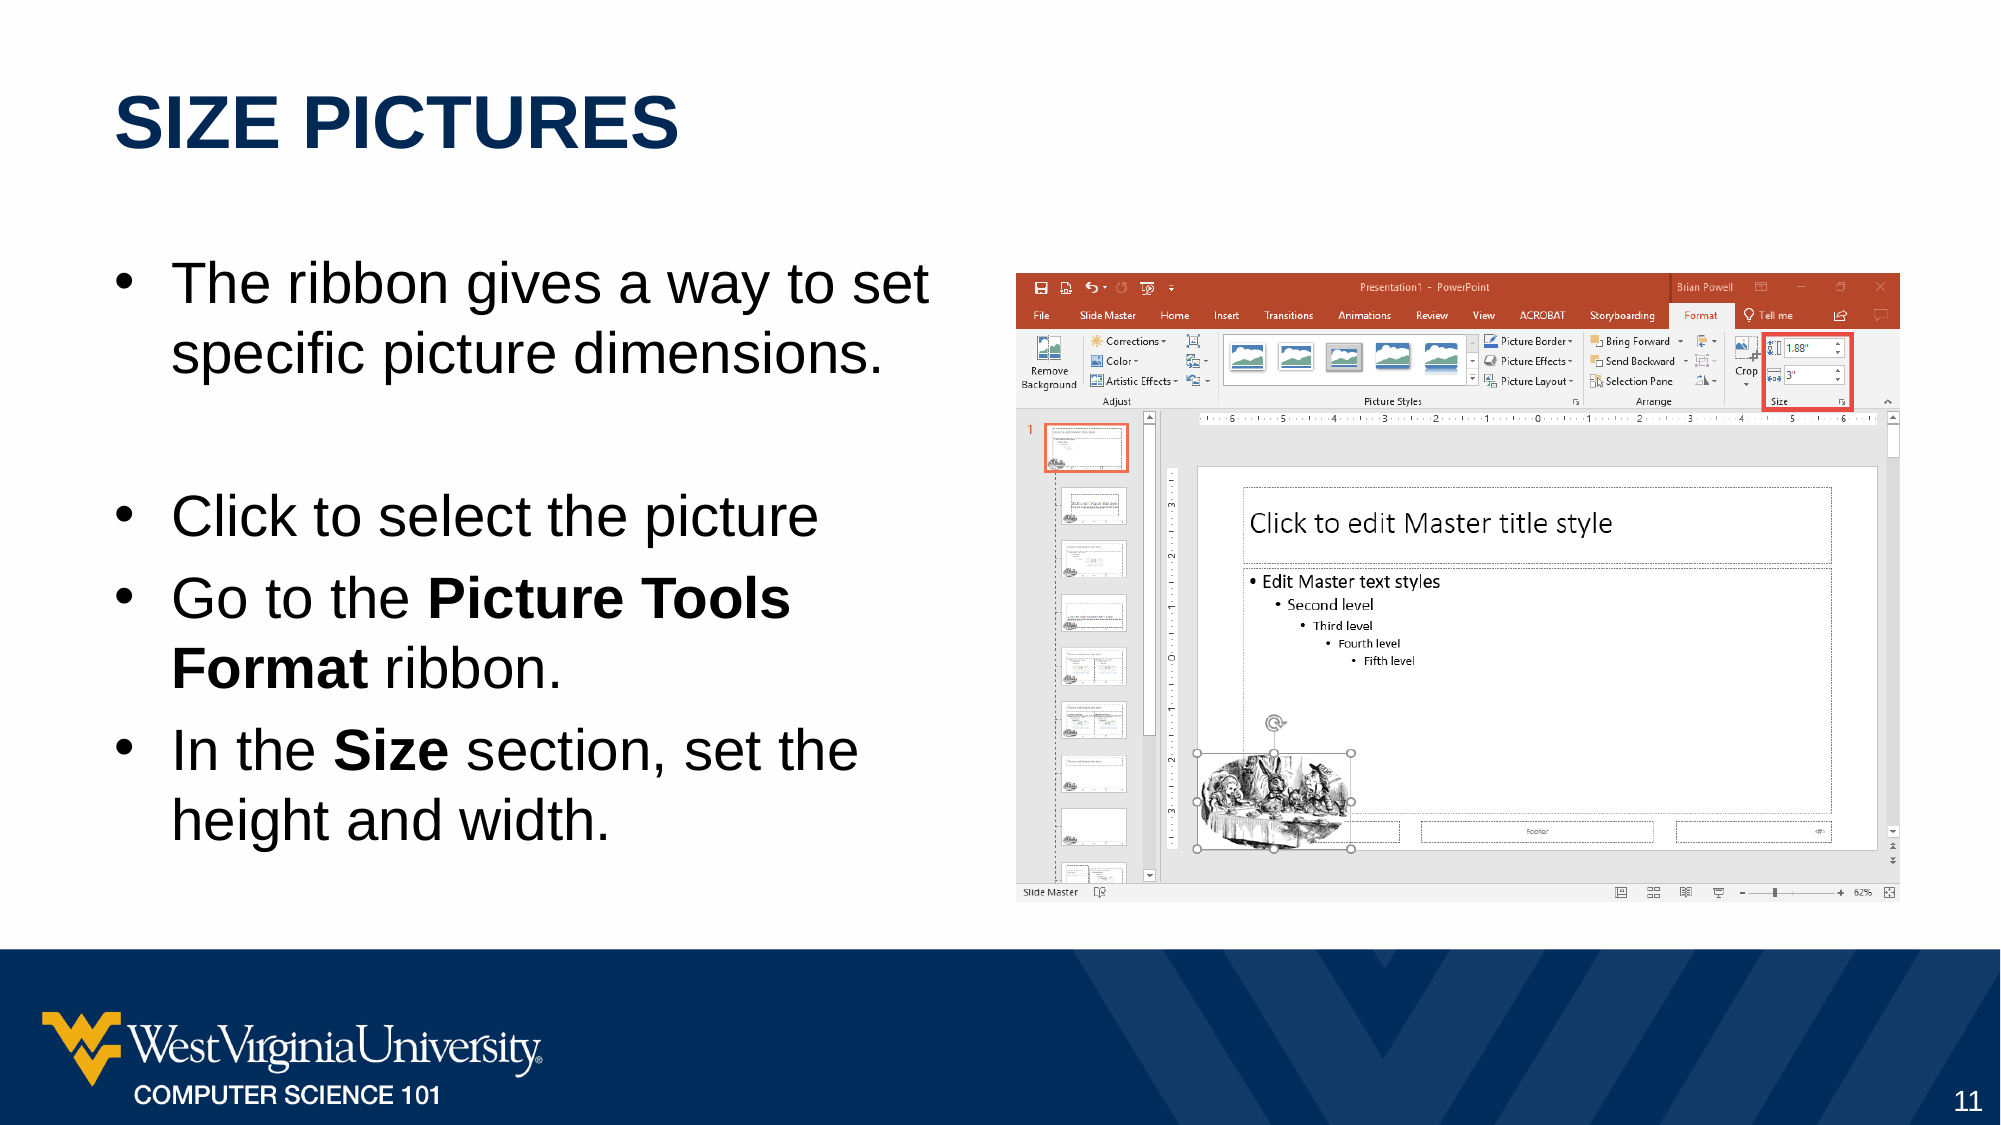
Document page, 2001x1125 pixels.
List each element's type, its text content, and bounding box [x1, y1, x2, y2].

picture [0, 0, 2001, 1125]
title Size Pictures [99, 24, 1900, 213]
slide_number 11 [1532, 1074, 1999, 1125]
list The ribbon gives a way to set specific picture dimensions. Click to select the picture Go to the Picture Tools Format ribbon. In the Size section, set the height and width. [99, 237, 984, 938]
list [1016, 273, 1901, 902]
